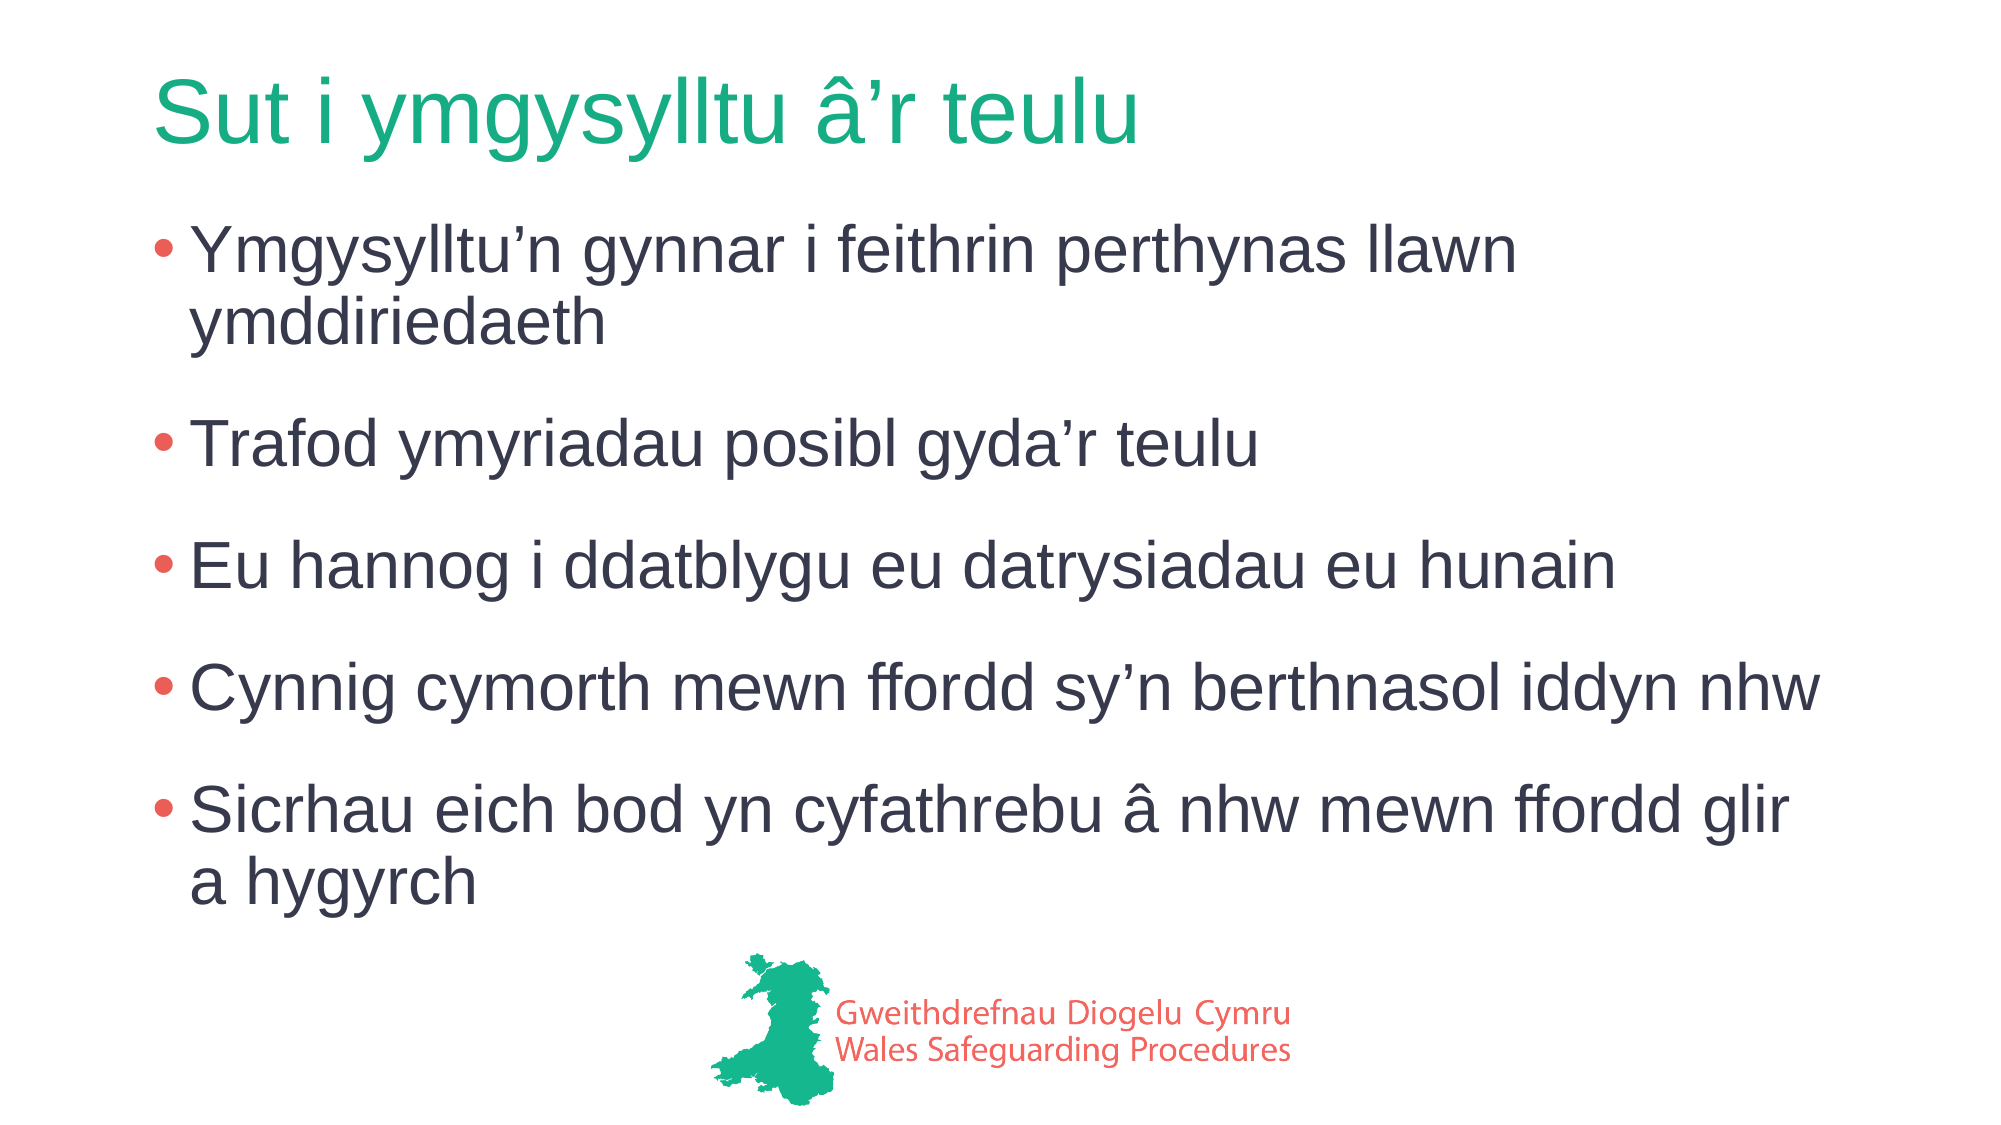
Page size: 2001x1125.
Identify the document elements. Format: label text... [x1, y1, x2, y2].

title Sut i ymgysylltu â’r teulu [137, 59, 1863, 169]
list Ymgysylltu’n gynnar i feithrin perthynas llawn ymddiriedaeth Trafod ymyriadau posibl gyda’r teulu Eu hannog i ddatblygu eu datrysiadau eu hunain Cynnig cymorth mewn ffordd sy’n berthnasol iddyn nhw Sicrhau eich bod yn cyfathrebu â nhw mewn ffordd glir a hygyrch [137, 207, 1863, 1023]
picture [710, 1023, 1290, 1106]
